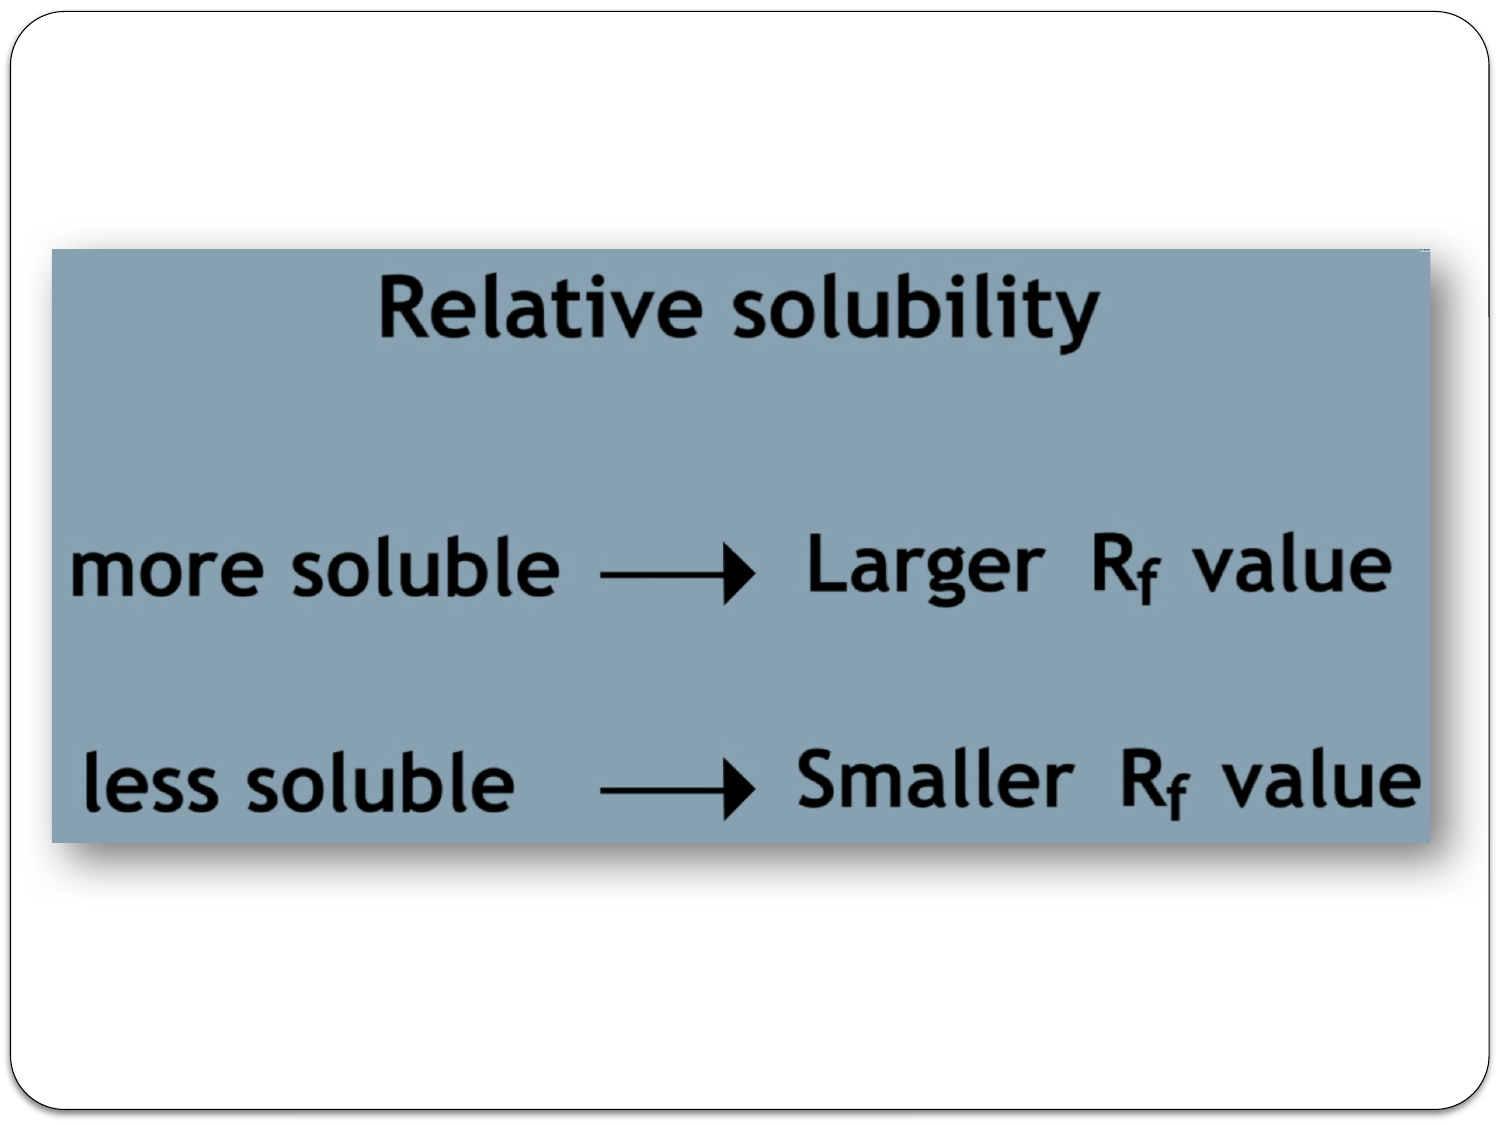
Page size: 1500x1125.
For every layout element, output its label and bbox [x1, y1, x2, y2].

picture [51, 249, 1431, 843]
